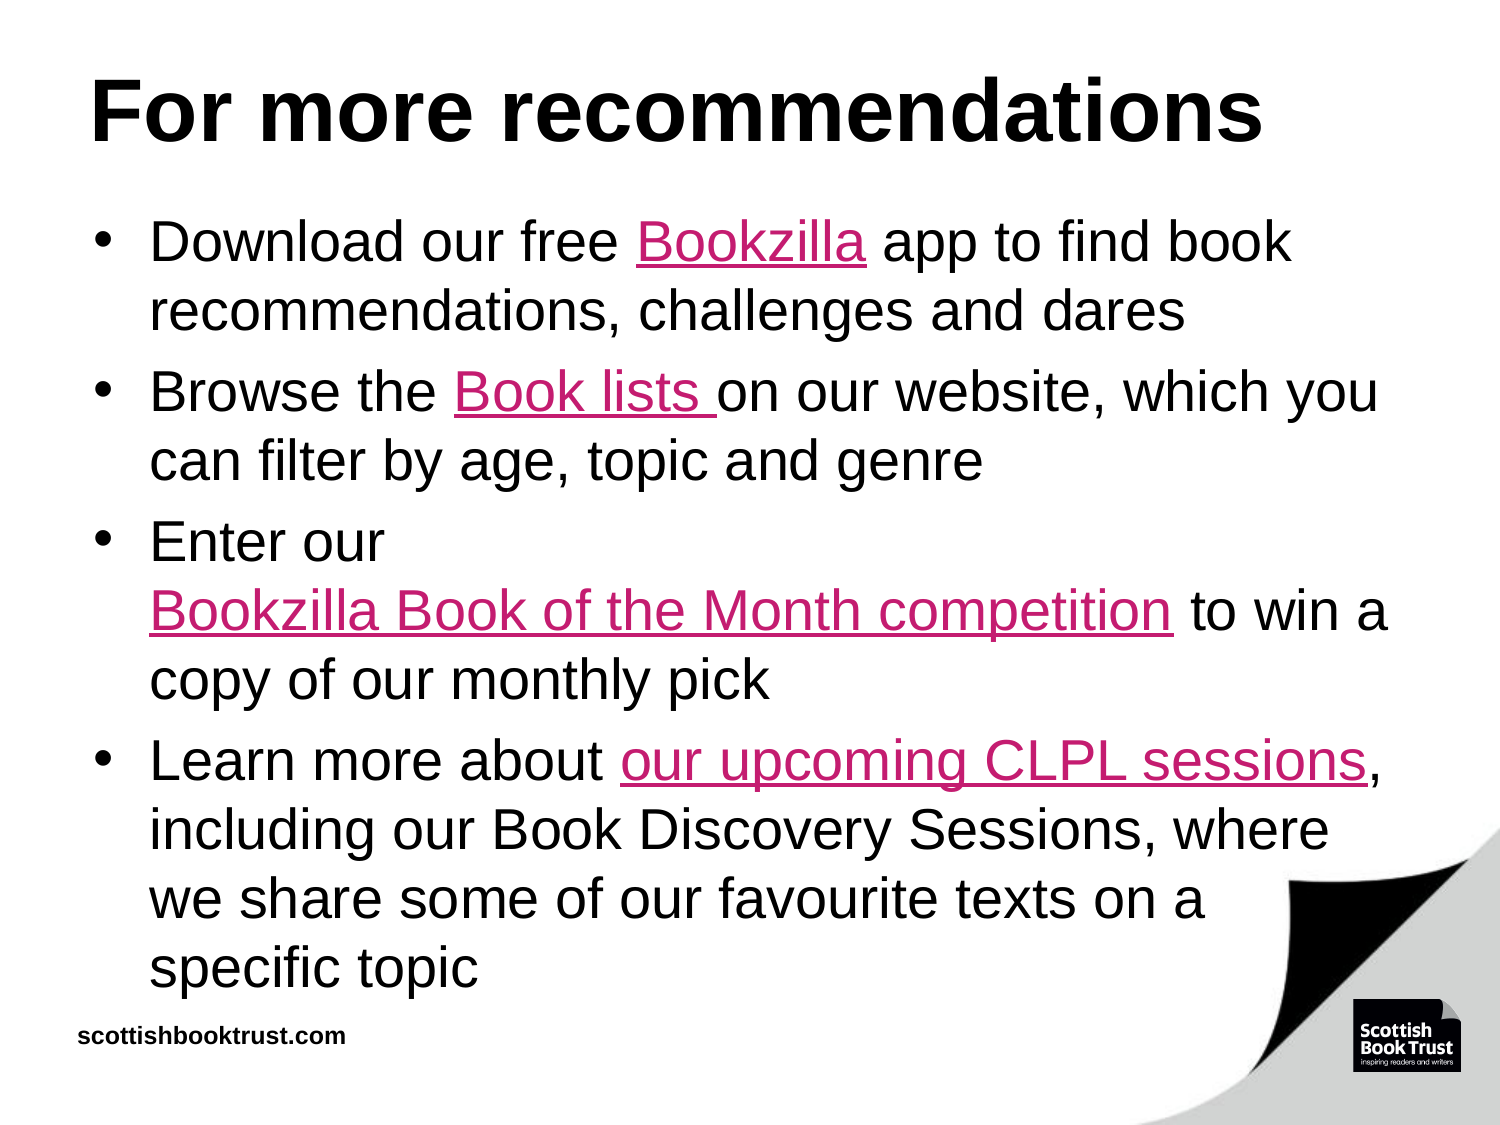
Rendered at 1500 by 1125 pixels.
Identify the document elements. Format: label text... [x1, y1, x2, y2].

list Download our free Bookzilla app to find book recommendations, challenges and dares Browse the Book lists on our website, which you can filter by age, topic and genre Enter our Bookzilla Book of the Month competition to win a copy of our monthly pick Learn more about our upcoming CLPL sessions, including our Book Discovery Sessions, where we share some of our favourite texts on a specific topic [78, 196, 1429, 1013]
text_box scottishbooktrust.com [62, 1012, 513, 1058]
picture [0, 0, 1500, 1125]
title For more recommendations [75, 45, 1425, 168]
